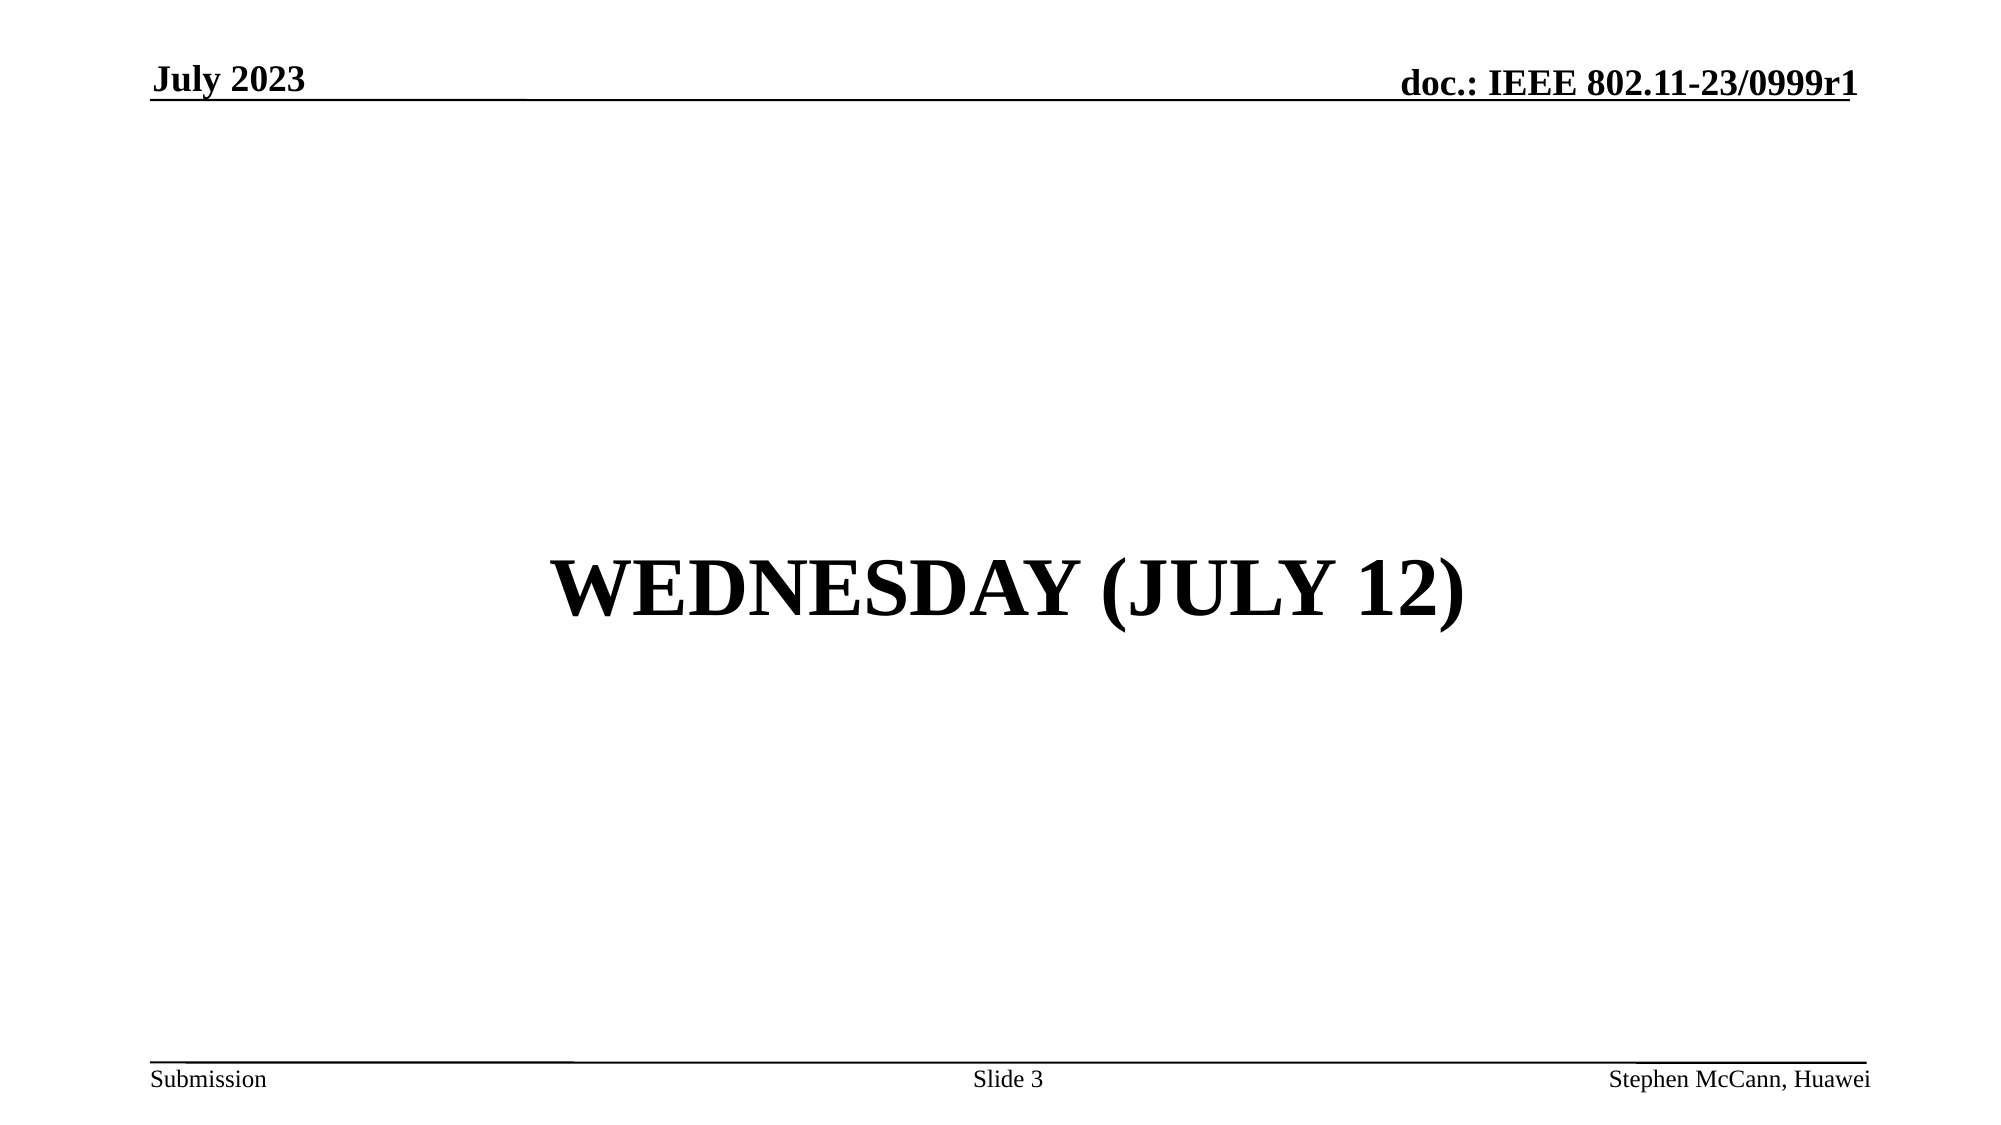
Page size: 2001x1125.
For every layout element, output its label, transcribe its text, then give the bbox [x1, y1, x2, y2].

slide_number Slide 3 [950, 1061, 1067, 1123]
title WEDNESDAY (July 12) [157, 524, 1859, 749]
footer Stephen McCann, Huawei [1174, 1061, 1872, 1093]
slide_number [152, 54, 563, 100]
